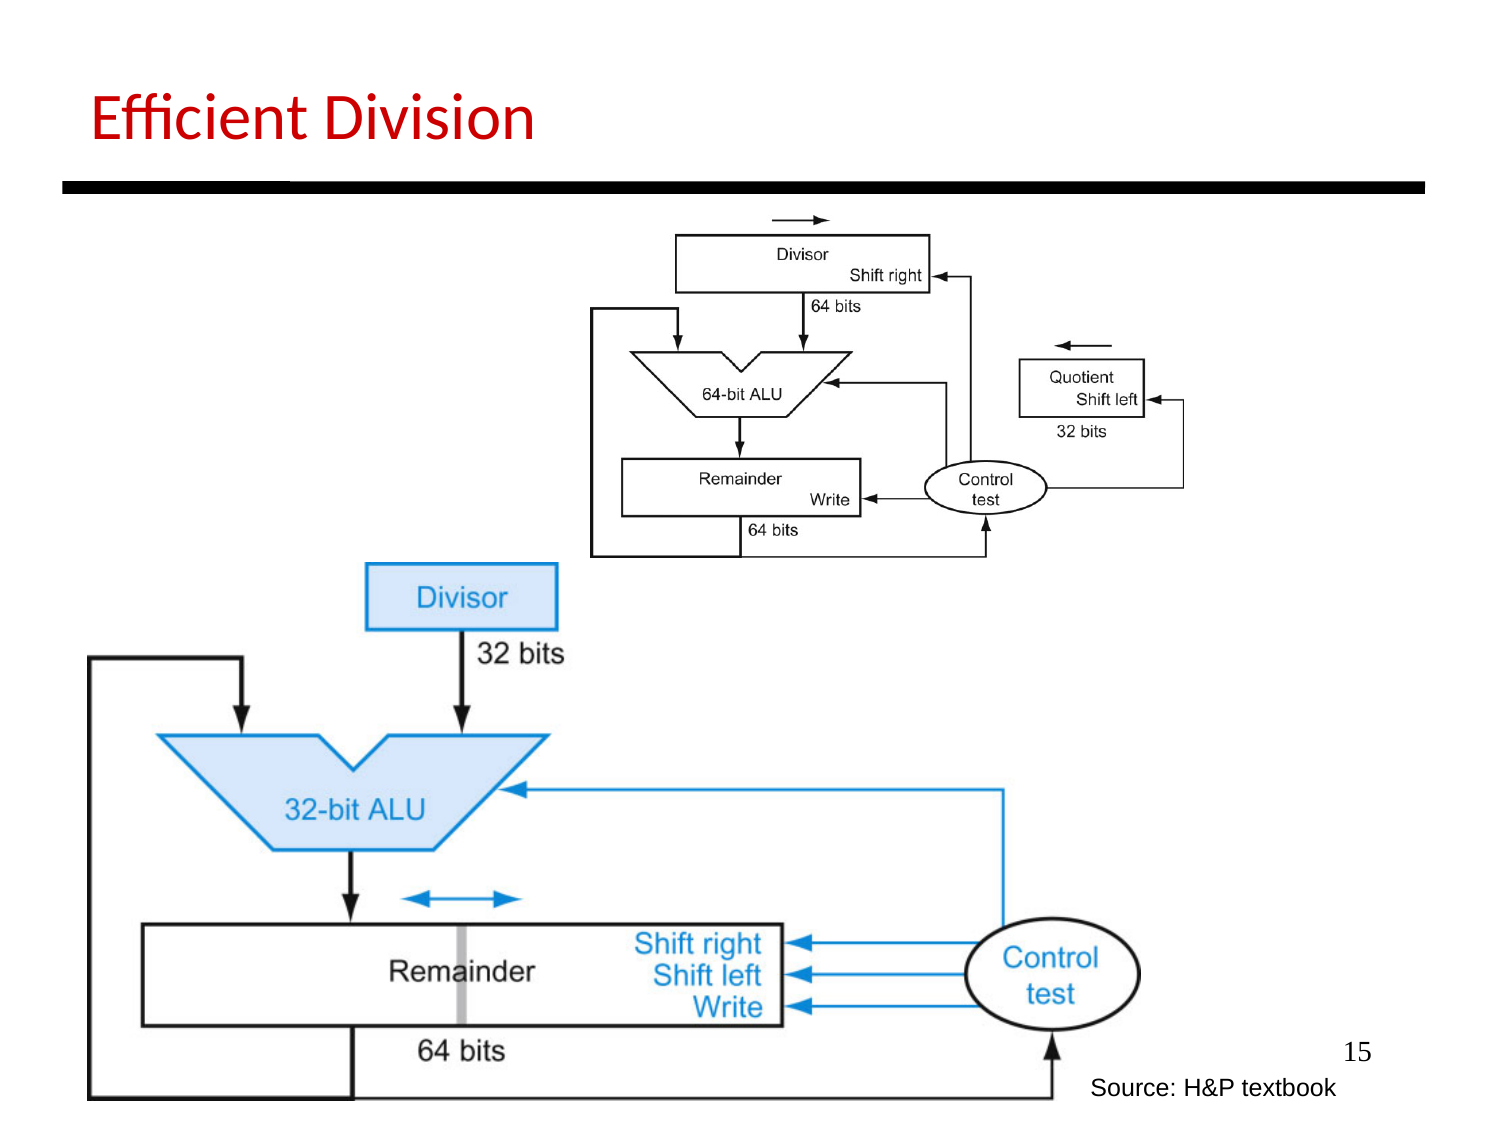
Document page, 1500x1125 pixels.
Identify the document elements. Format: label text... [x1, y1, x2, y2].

slide_number 15 [1141, 1025, 1388, 1100]
text_box Source: H&P textbook [1075, 1063, 1352, 1109]
picture [87, 562, 1141, 1101]
picture [590, 215, 1184, 558]
text_box Efficient Division [75, 65, 552, 160]
